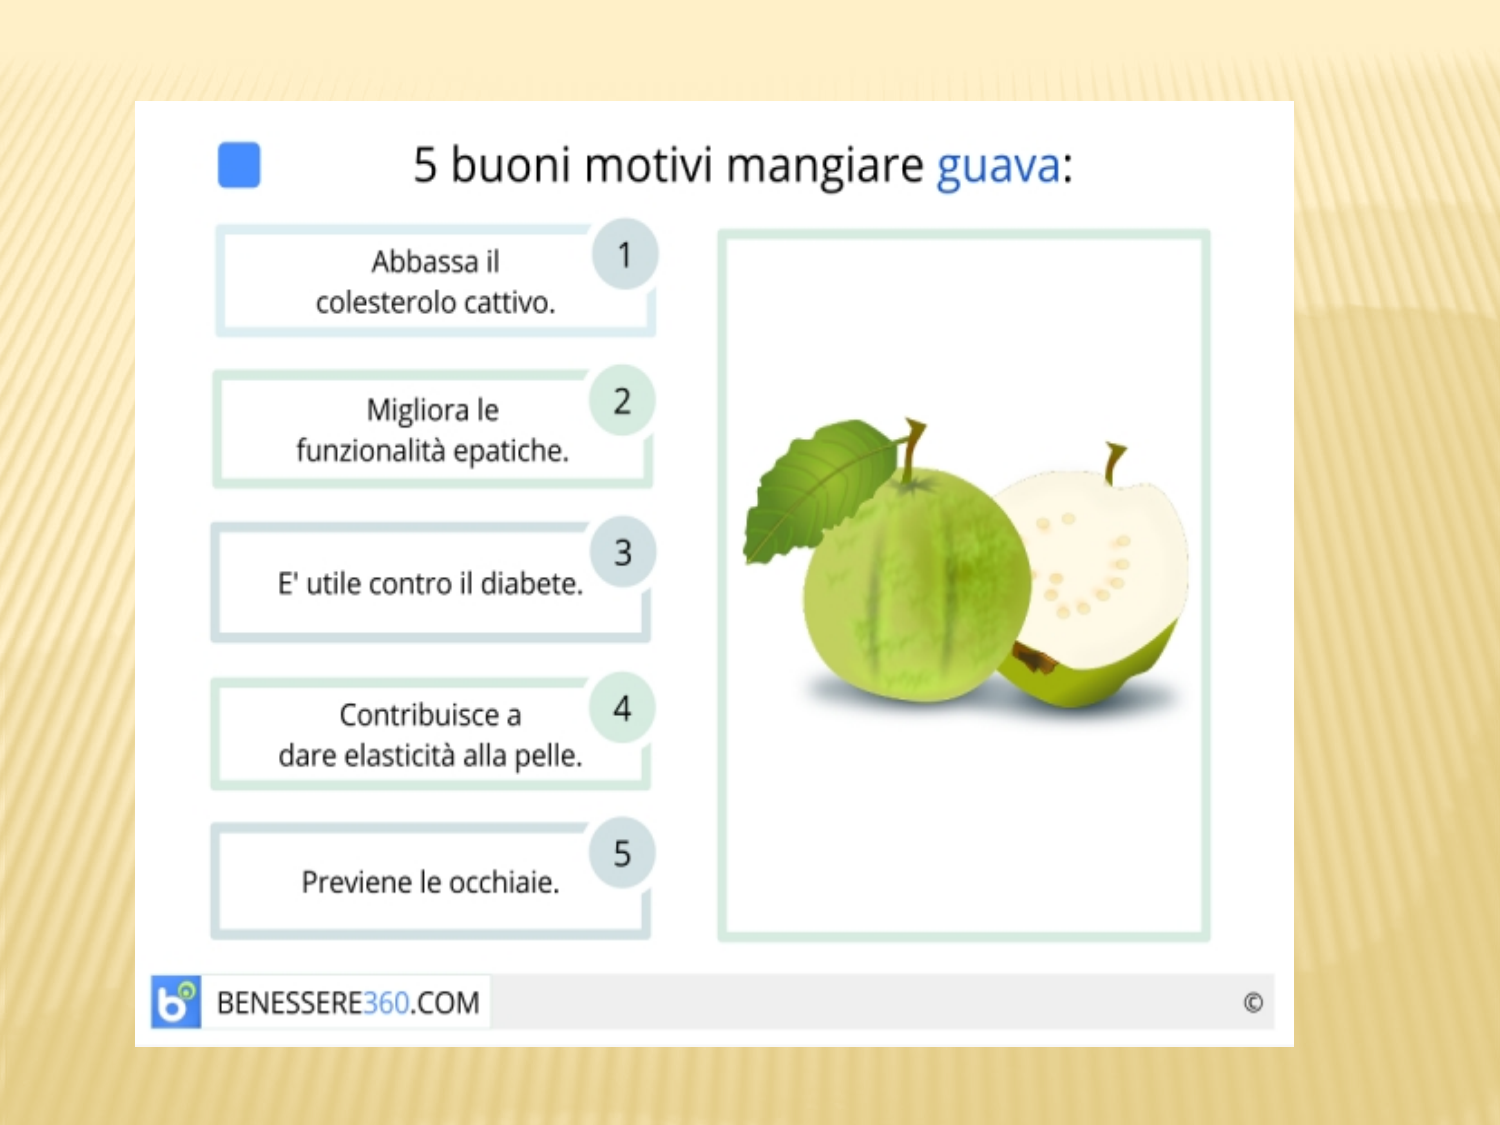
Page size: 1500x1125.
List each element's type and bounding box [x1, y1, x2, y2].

picture [135, 101, 1294, 1048]
